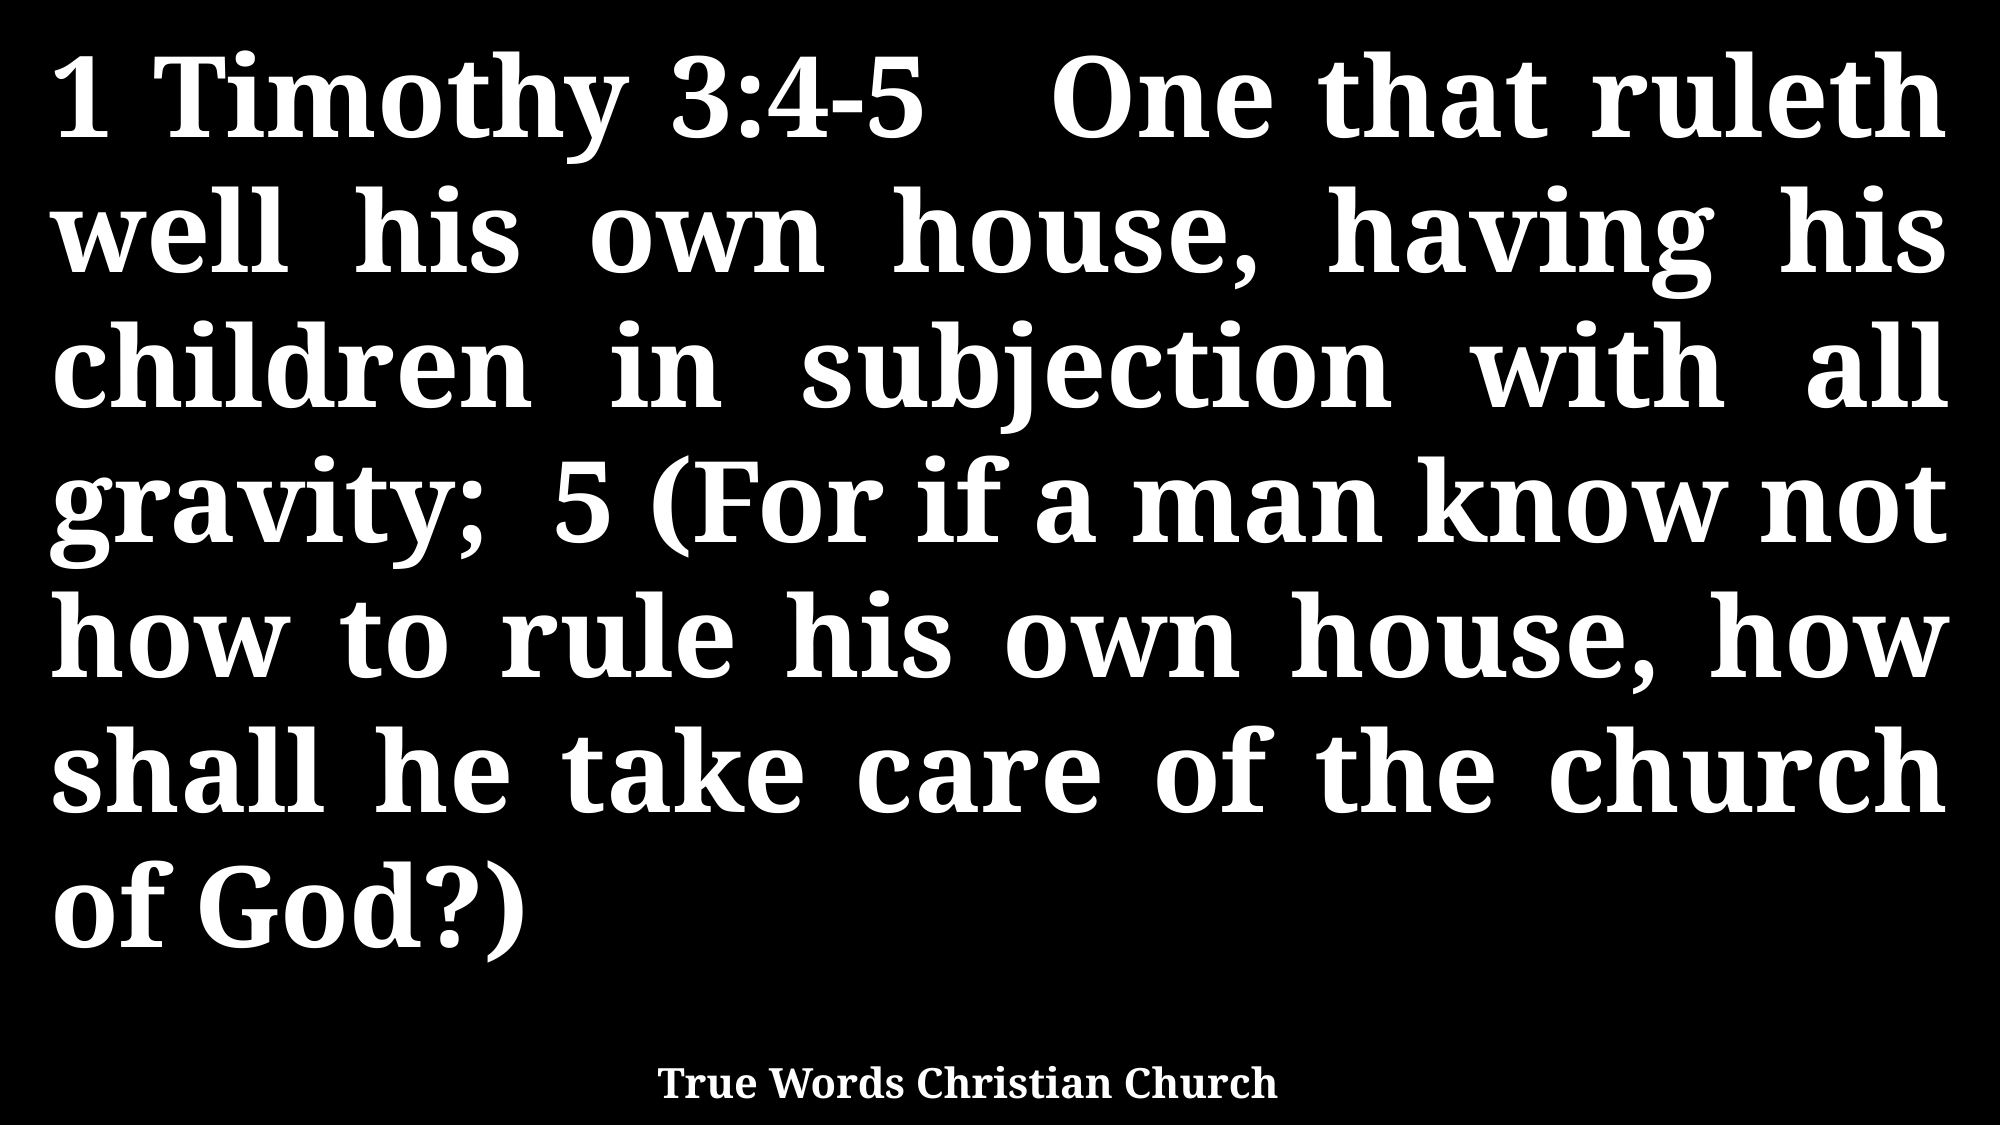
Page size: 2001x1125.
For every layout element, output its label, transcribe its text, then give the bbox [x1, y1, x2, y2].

text_box True Words Christian Church [642, 1049, 1294, 1114]
text_box 1 Timothy 3:4-5 One that ruleth well his own house, having his children in subjection with all gravity; 5 (For if a man know not how to rule his own house, how shall he take care of the church of God?) [35, 17, 1965, 977]
